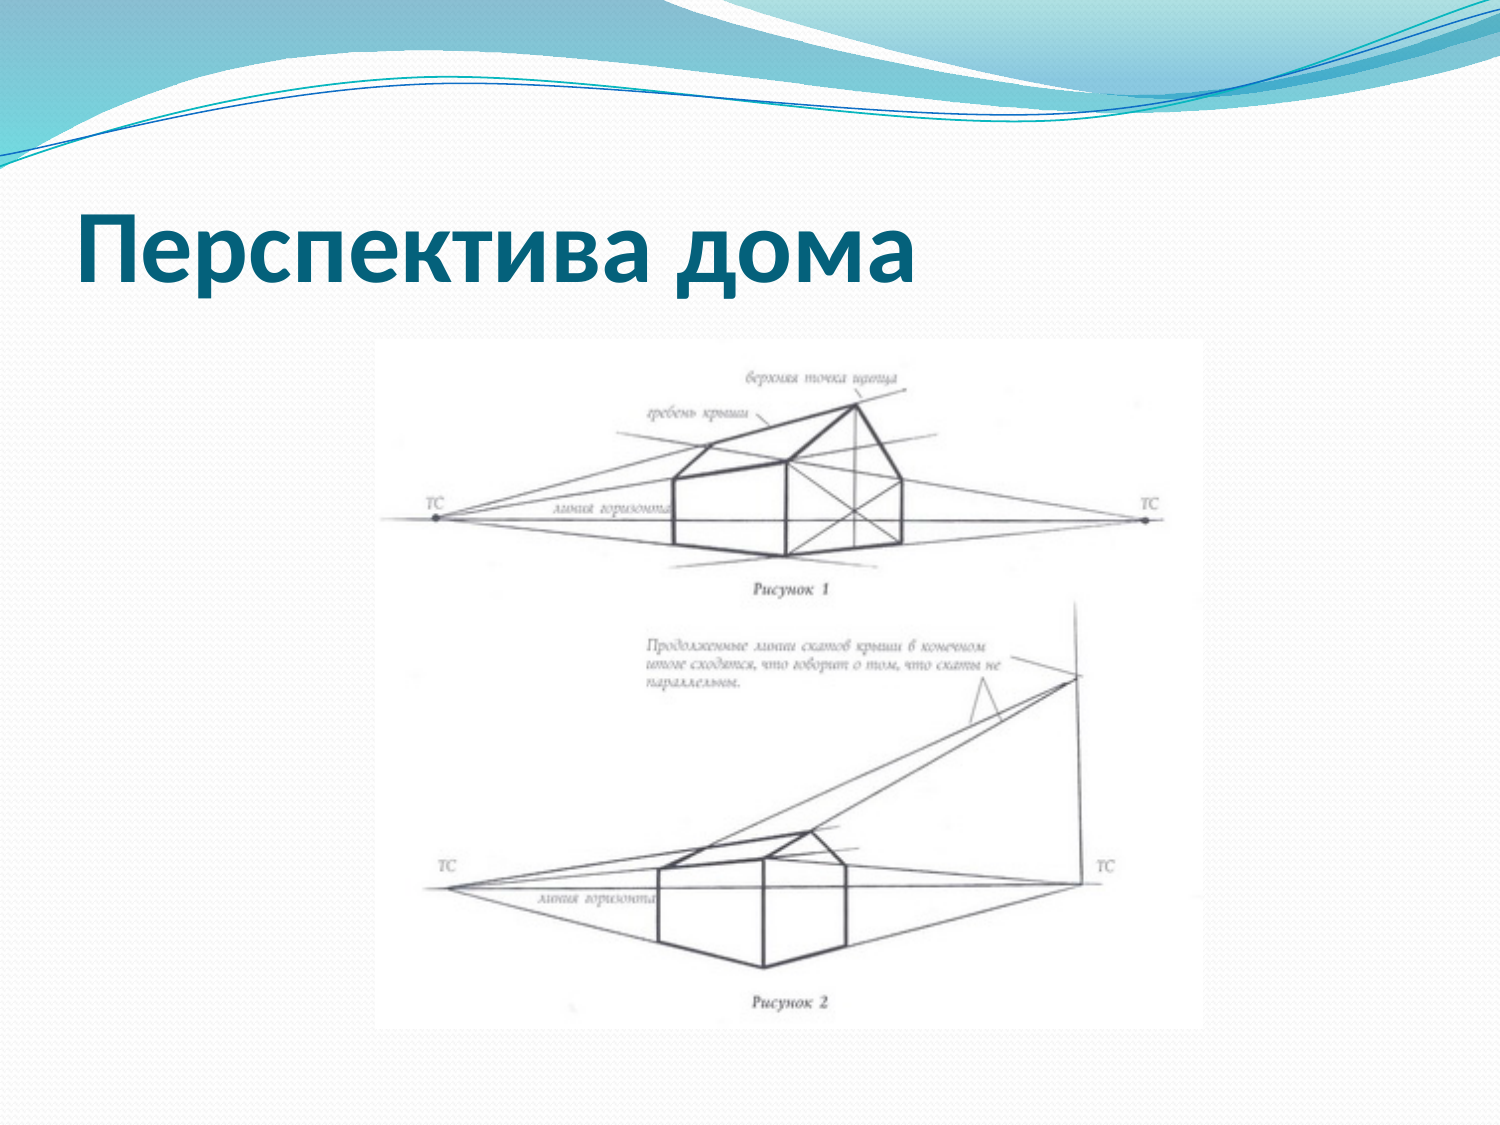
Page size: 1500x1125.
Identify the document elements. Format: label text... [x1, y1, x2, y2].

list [374, 339, 1203, 1029]
title Перспектива дома [75, 115, 1425, 303]
